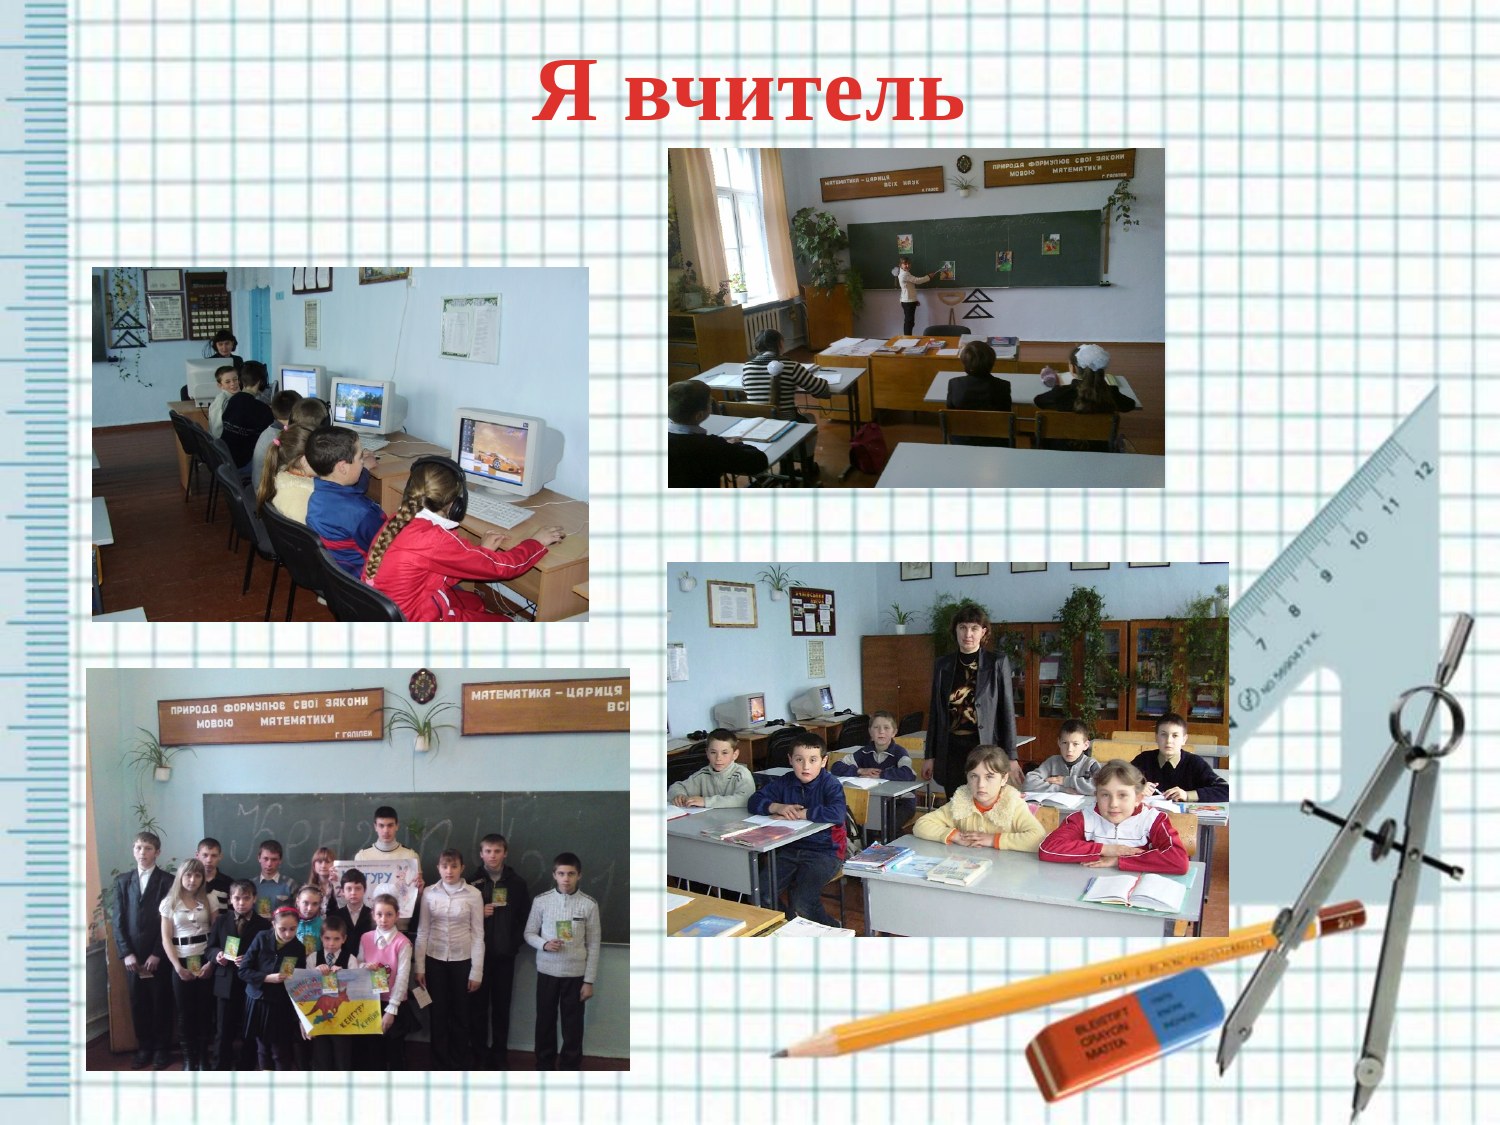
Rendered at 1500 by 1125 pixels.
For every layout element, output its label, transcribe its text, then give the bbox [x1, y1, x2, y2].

picture [0, 0, 1500, 1125]
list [91, 266, 589, 622]
title Я вчитель [75, 42, 1425, 126]
